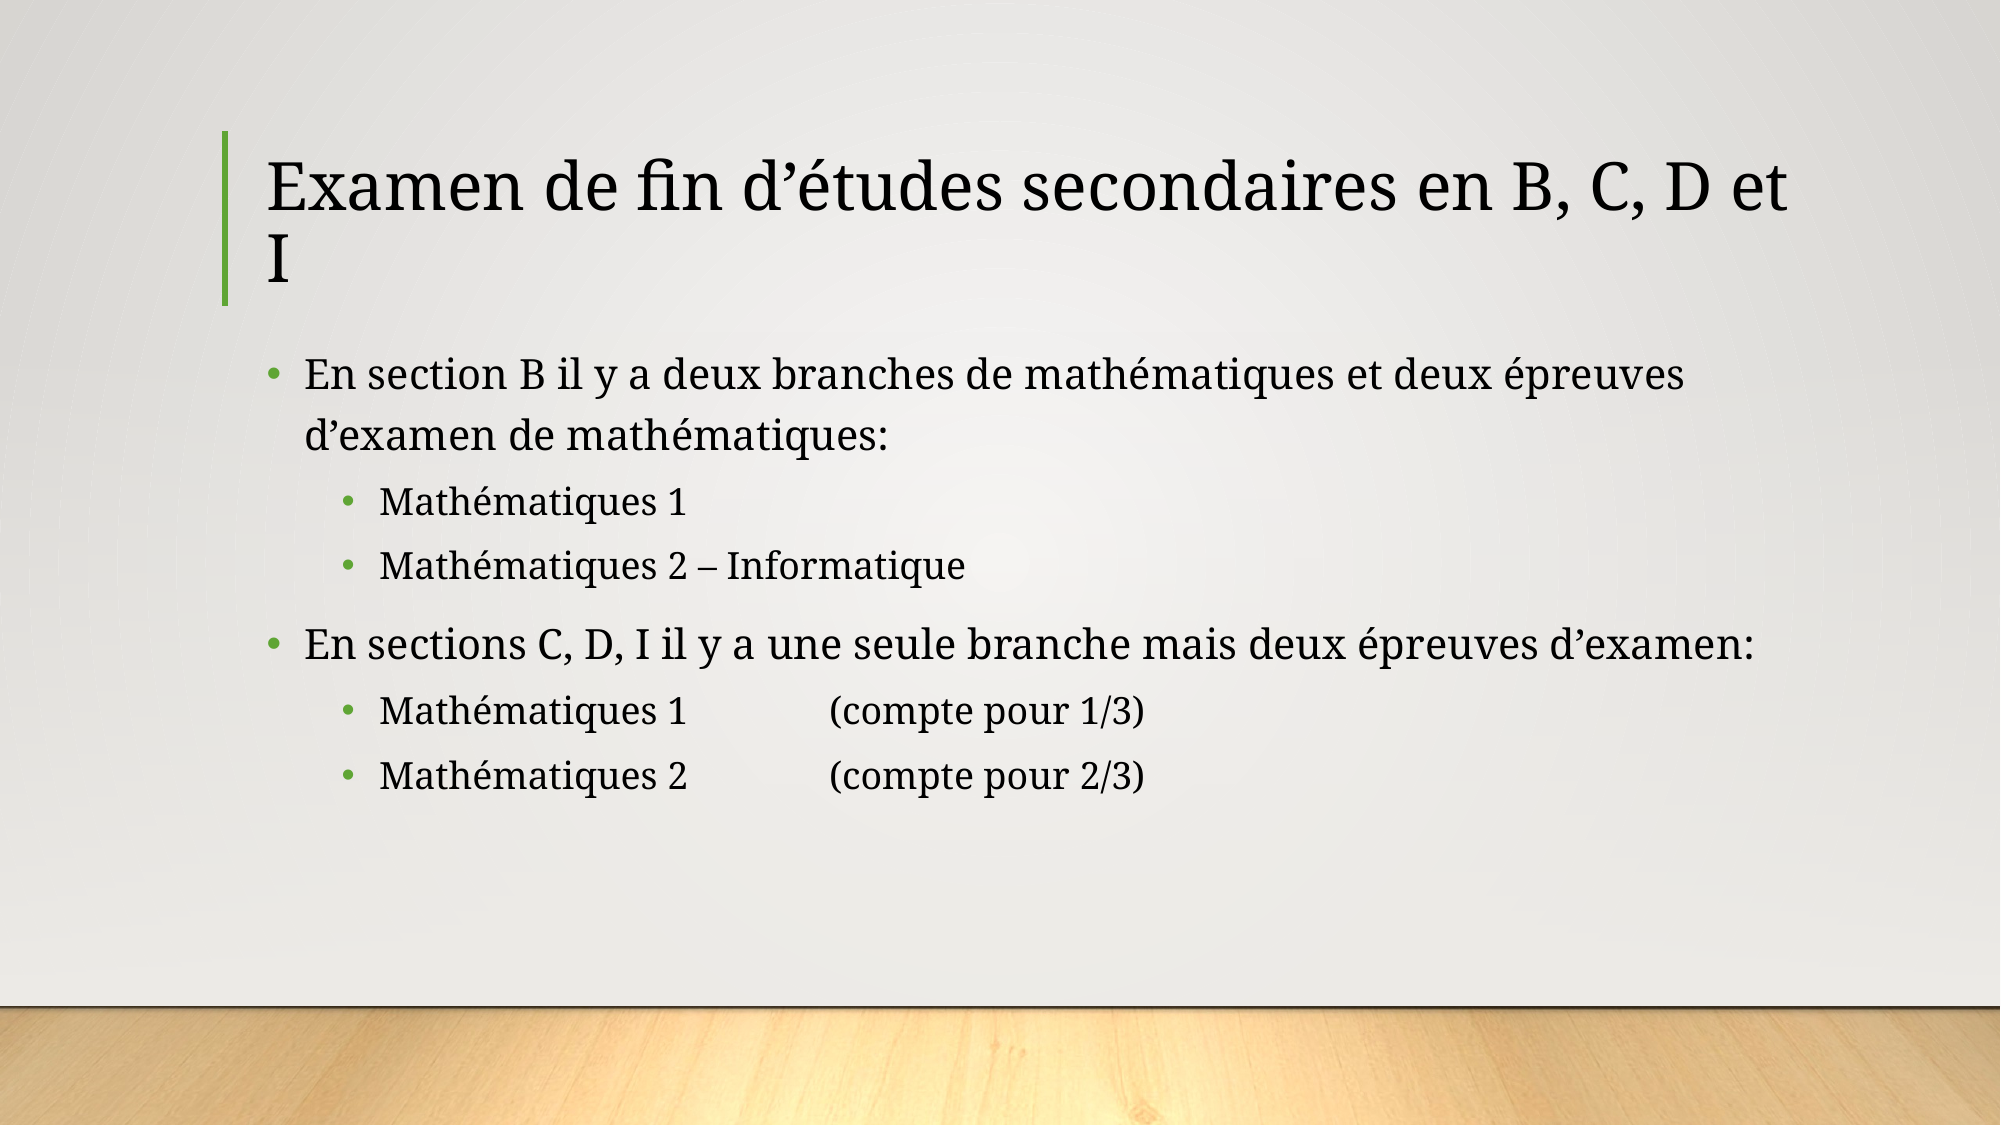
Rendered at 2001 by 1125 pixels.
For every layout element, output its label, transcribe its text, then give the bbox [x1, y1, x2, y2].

picture [0, 1006, 2000, 1125]
title Examen de fin d’études secondaires en B, C, D et I [251, 131, 1814, 305]
list En section B il y a deux branches de mathématiques et deux épreuves d’examen de mathématiques: Mathématiques 1 Mathématiques 2 – Informatique En sections C, D, I il y a une seule branche mais deux épreuves d’examen: Mathématiques 1 (compte pour 1/3) Mathématiques 2 (compte pour 2/3) [251, 330, 1814, 897]
